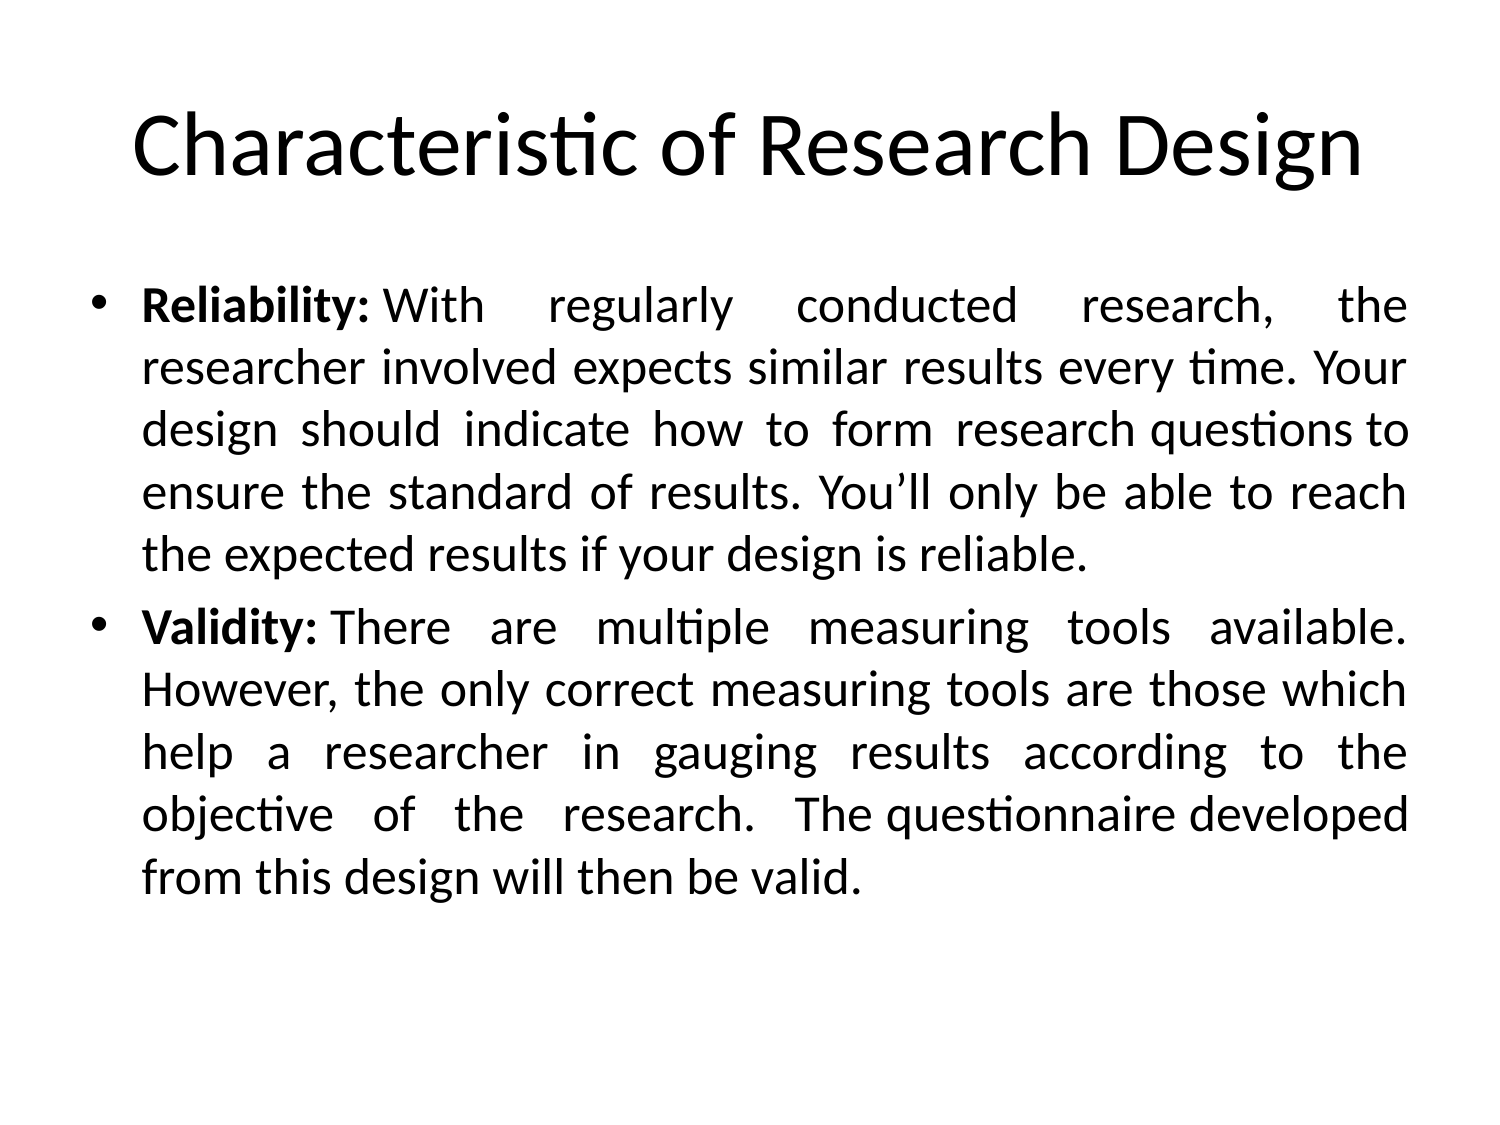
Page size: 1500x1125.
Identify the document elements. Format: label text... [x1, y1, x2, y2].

list Reliability: With regularly conducted research, the researcher involved expects similar results every time. Your design should indicate how to form research questions to ensure the standard of results. You’ll only be able to reach the expected results if your design is reliable. Validity: There are multiple measuring tools available. However, the only correct measuring tools are those which help a researcher in gauging results according to the objective of the research. The questionnaire developed from this design will then be valid. [75, 262, 1425, 1005]
title Characteristic of Research Design [75, 45, 1425, 233]
